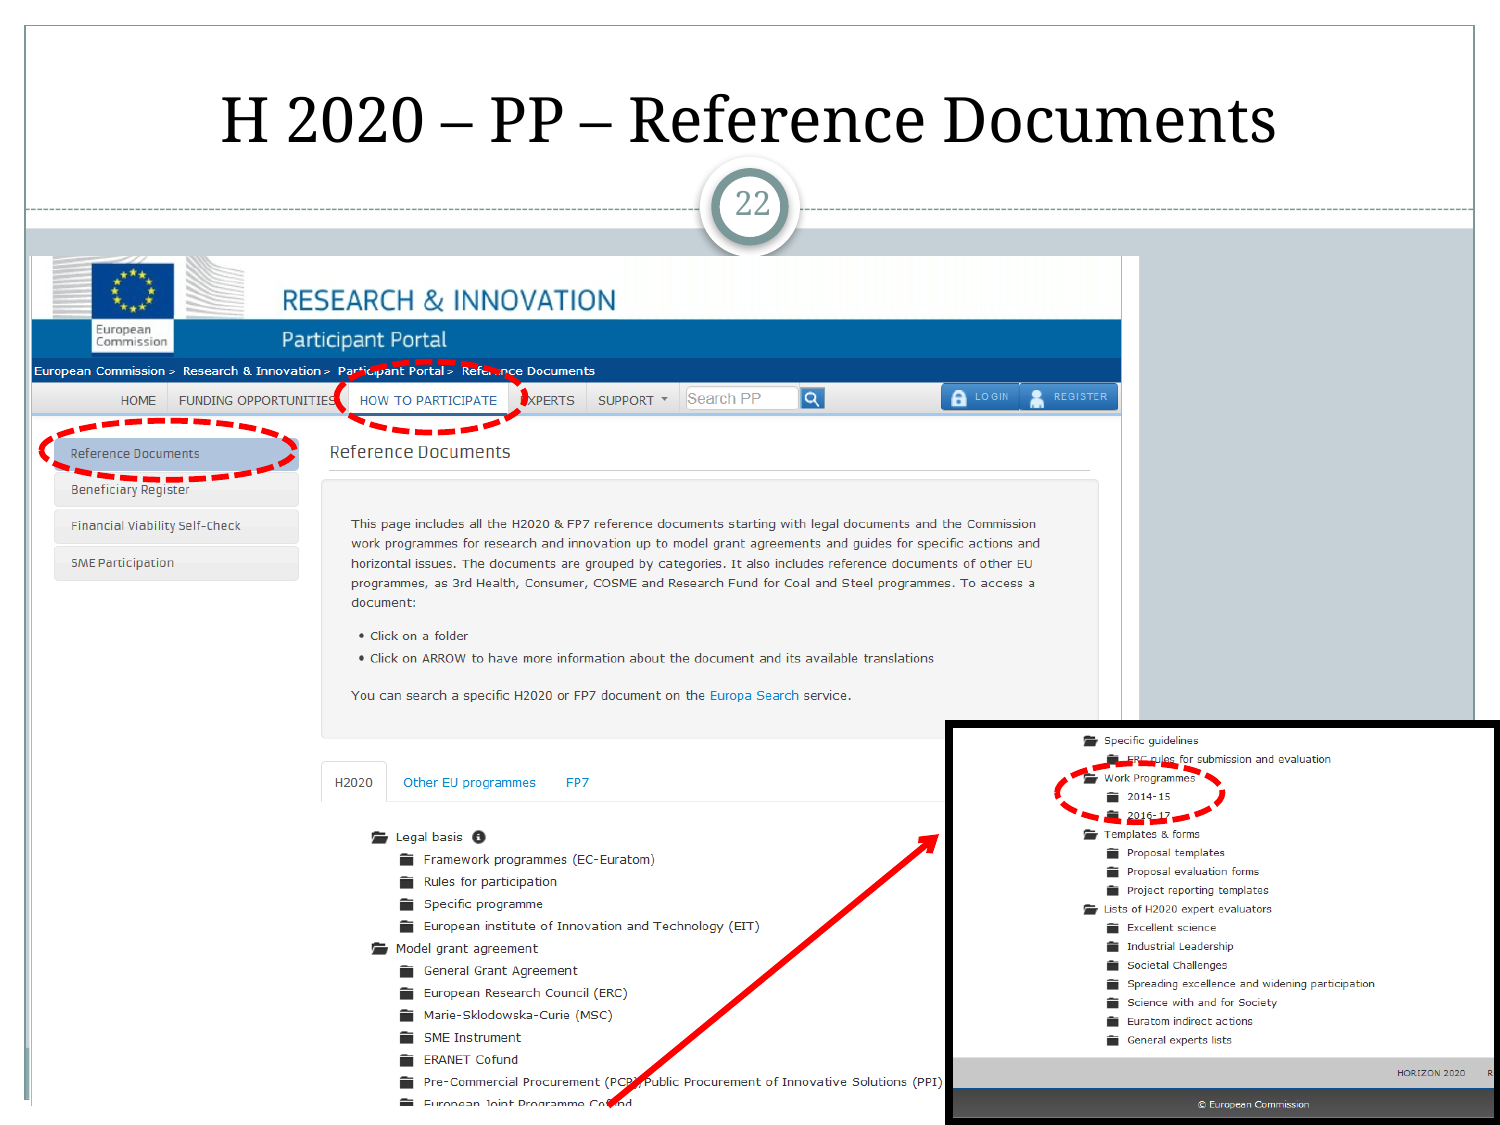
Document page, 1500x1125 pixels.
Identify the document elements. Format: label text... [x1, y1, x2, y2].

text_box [608, 833, 940, 1107]
title H 2020 – PP – Reference Documents [49, 37, 1450, 163]
picture [29, 255, 1495, 1118]
slide_number 22 [715, 168, 791, 241]
